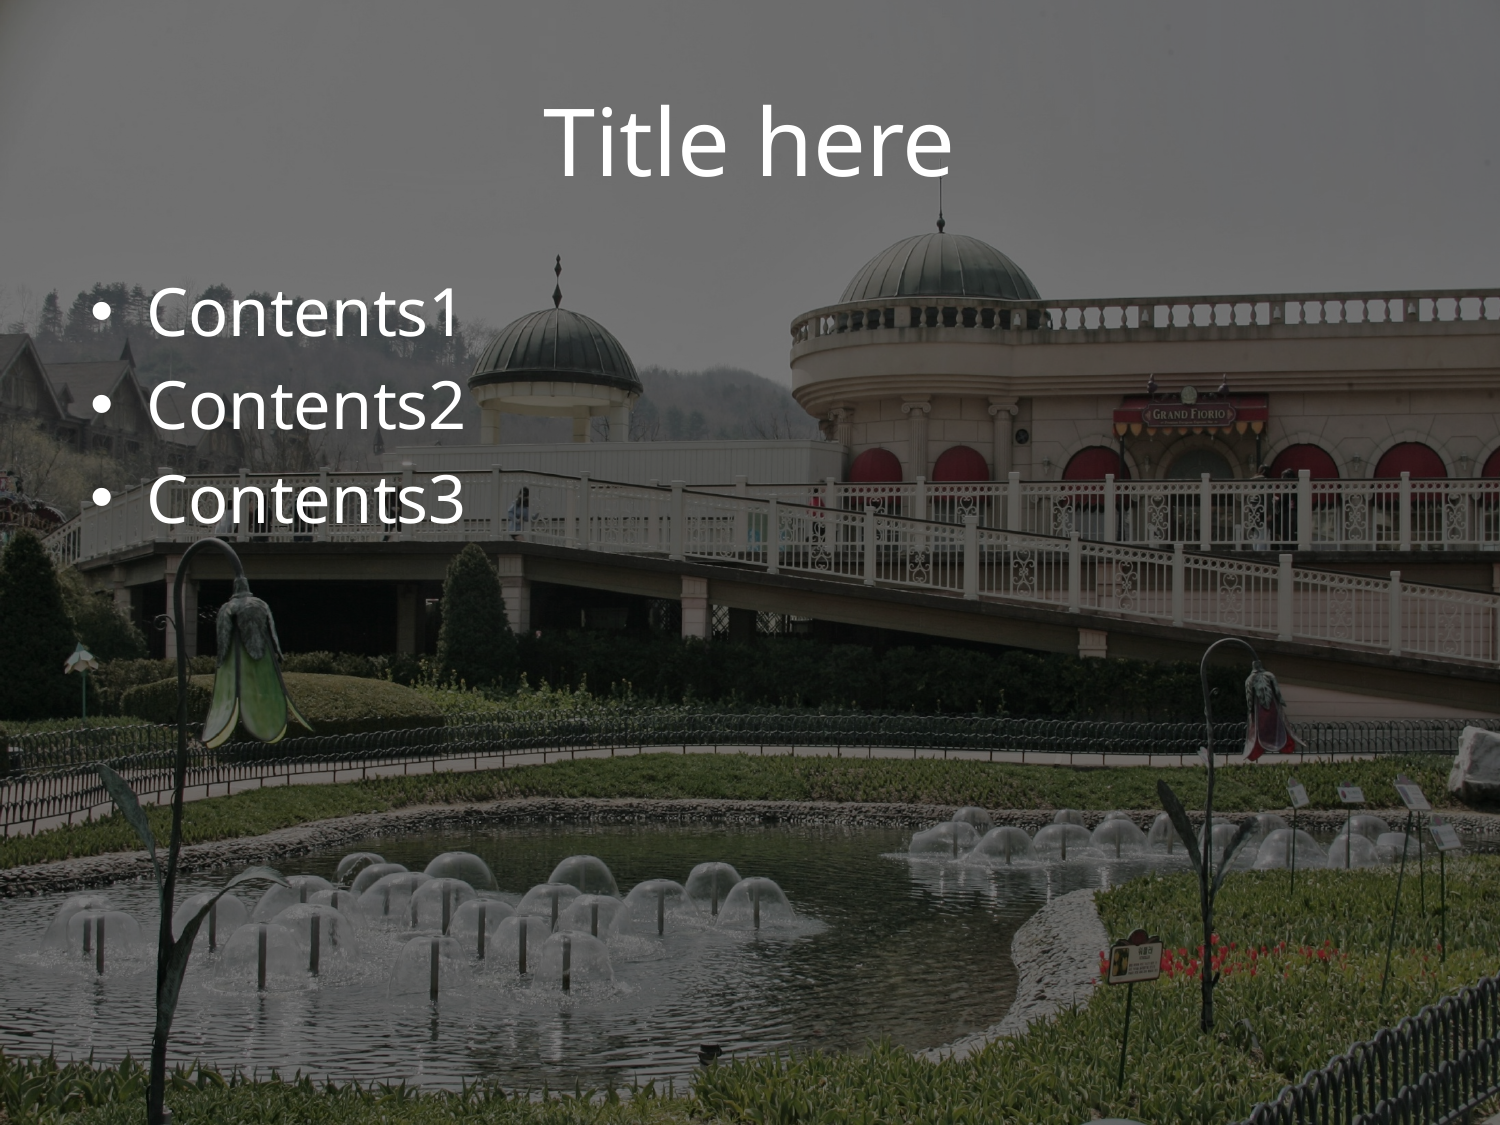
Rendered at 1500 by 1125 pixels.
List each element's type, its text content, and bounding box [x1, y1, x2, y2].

title Title here [75, 45, 1425, 233]
list Contents1 Contents2 Contents3 [75, 262, 1425, 1005]
text_box [0, 0, 1500, 1125]
